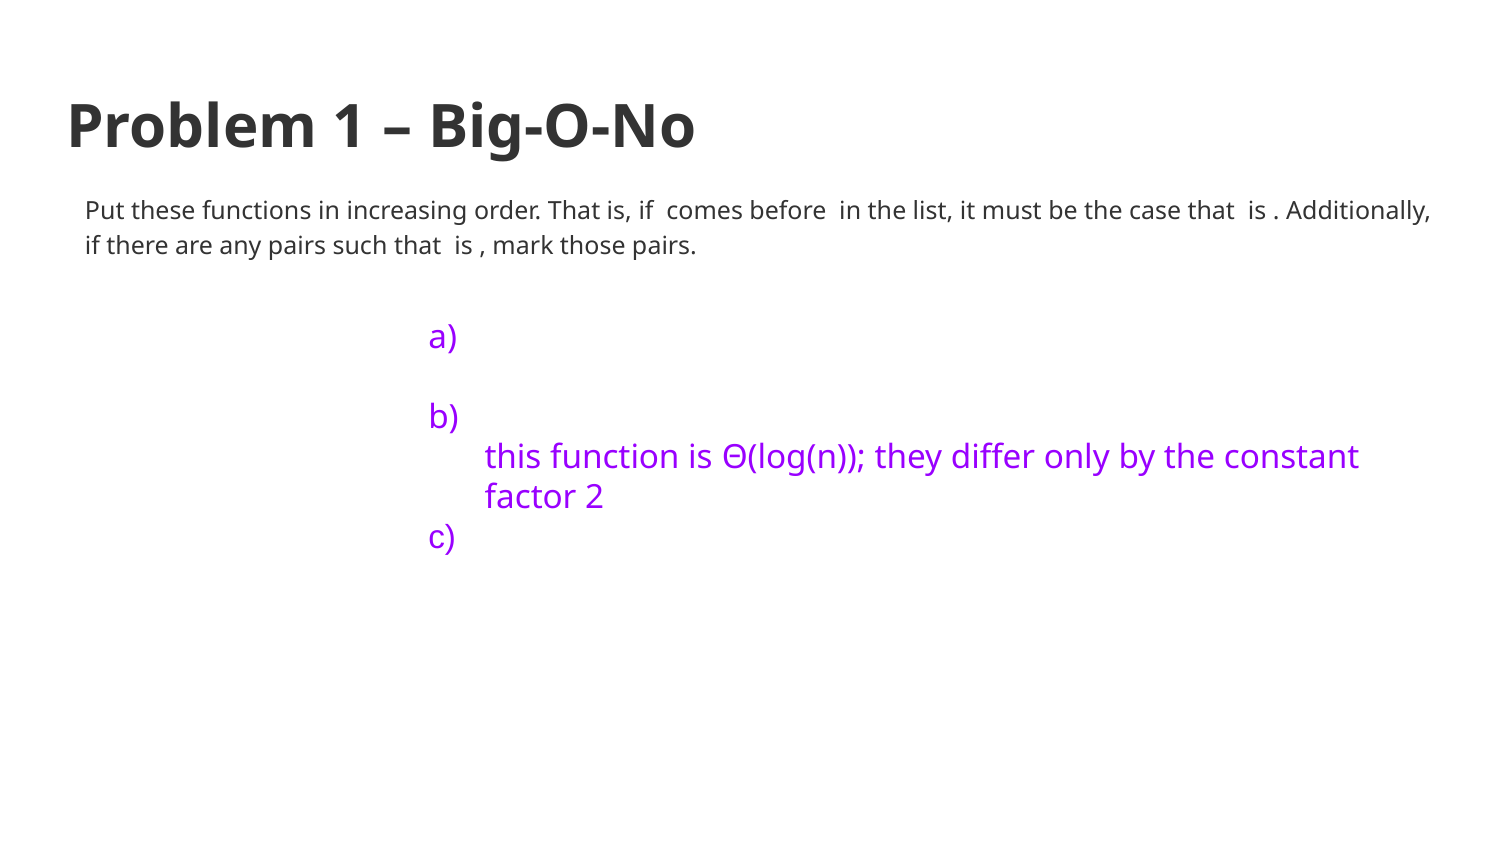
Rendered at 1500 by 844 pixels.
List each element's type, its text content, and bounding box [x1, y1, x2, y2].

title Problem 1 – Big-O-No [51, 72, 1449, 176]
